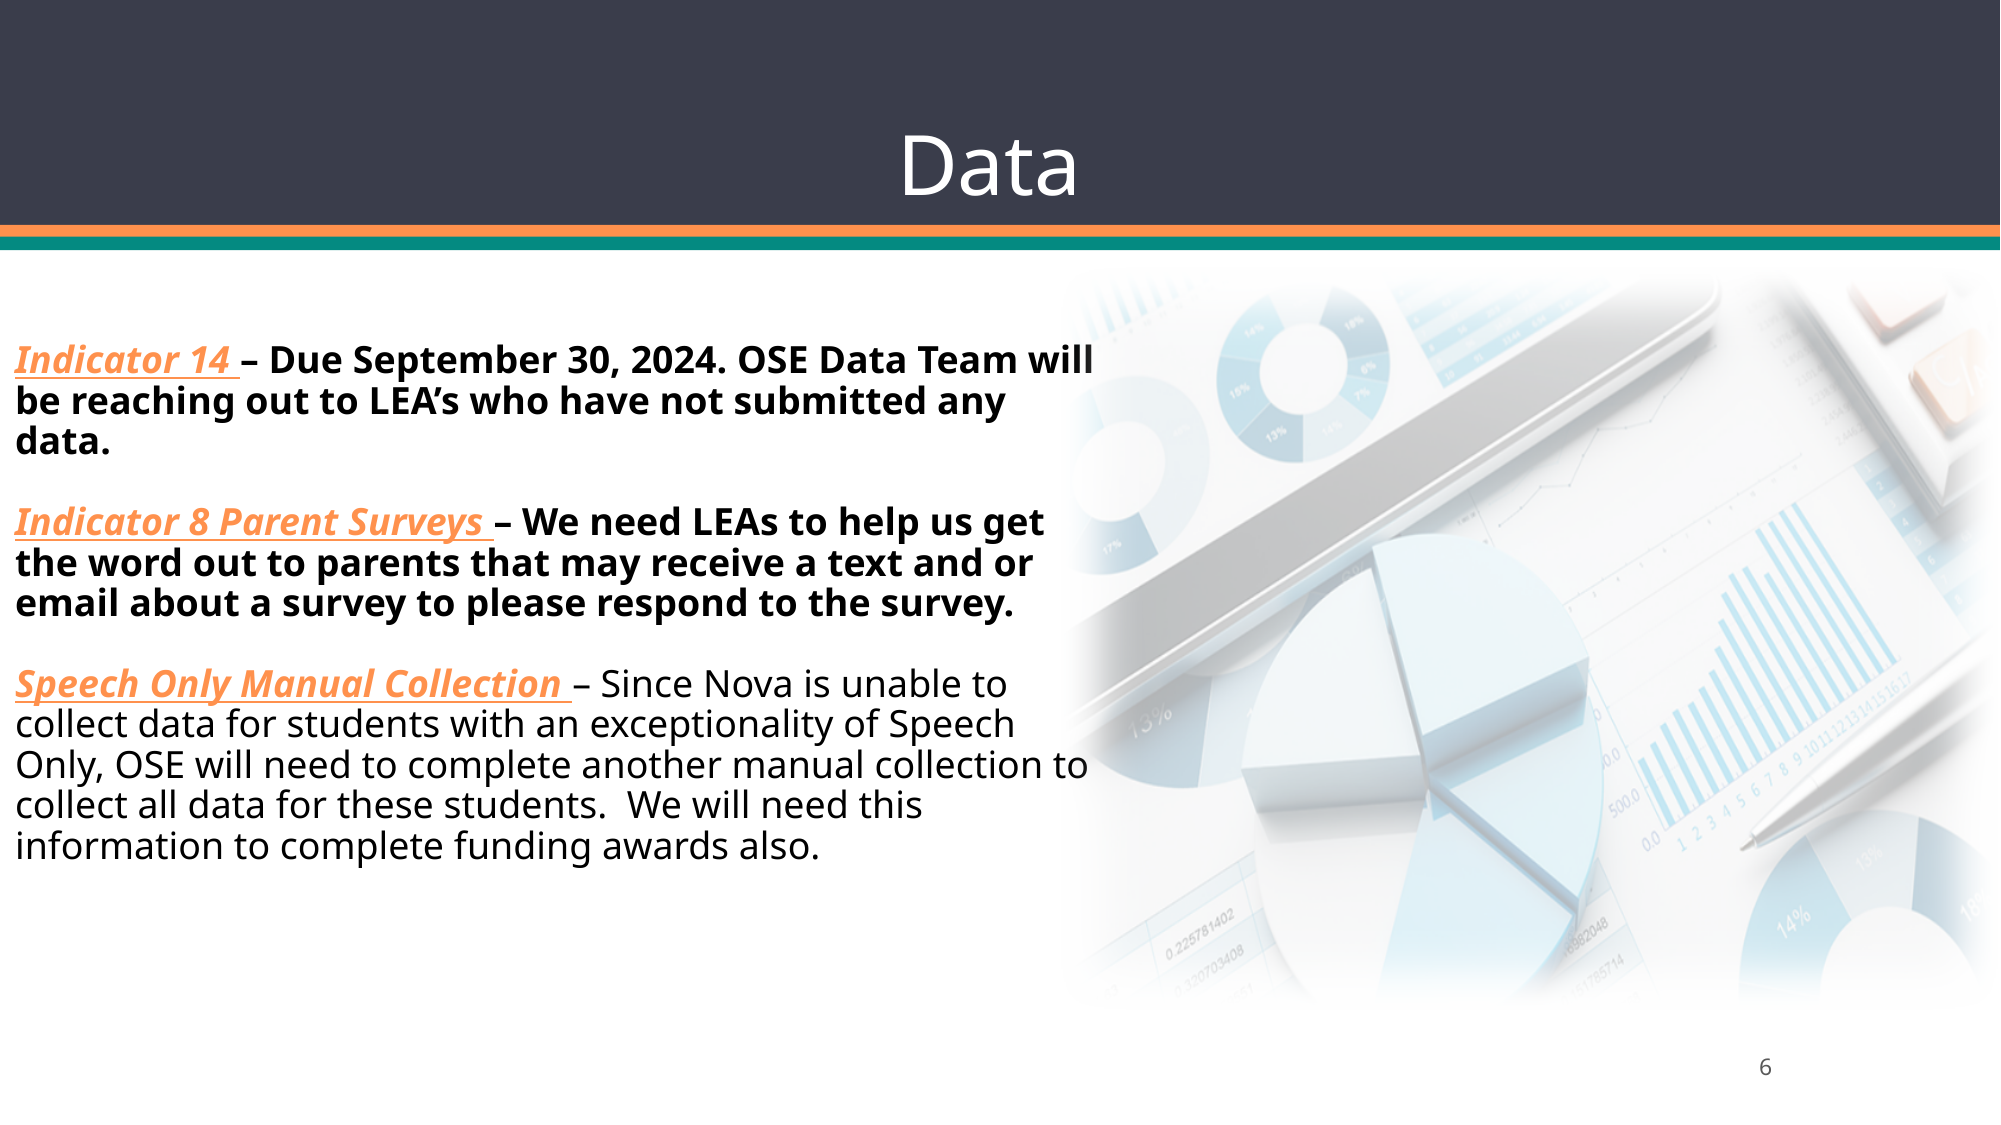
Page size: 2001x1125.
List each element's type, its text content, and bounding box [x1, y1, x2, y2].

title Data [0, 0, 2000, 221]
slide_number 6 [1562, 1045, 1788, 1091]
list Indicator 14 – Due September 30, 2024. OSE Data Team will be reaching out to LEA’s who have not submitted any data. Indicator 8 Parent Surveys – We need LEAs to help us get the word out to parents that may receive a text and or email about a survey to please respond to the survey. Speech Only Manual Collection – Since Nova is unable to collect data for students with an exceptionality of Speech Only, OSE will need to complete another manual collection to collect all data for these students. We will need this information to complete funding awards also. [0, 248, 1121, 1125]
picture [1058, 264, 2000, 1014]
